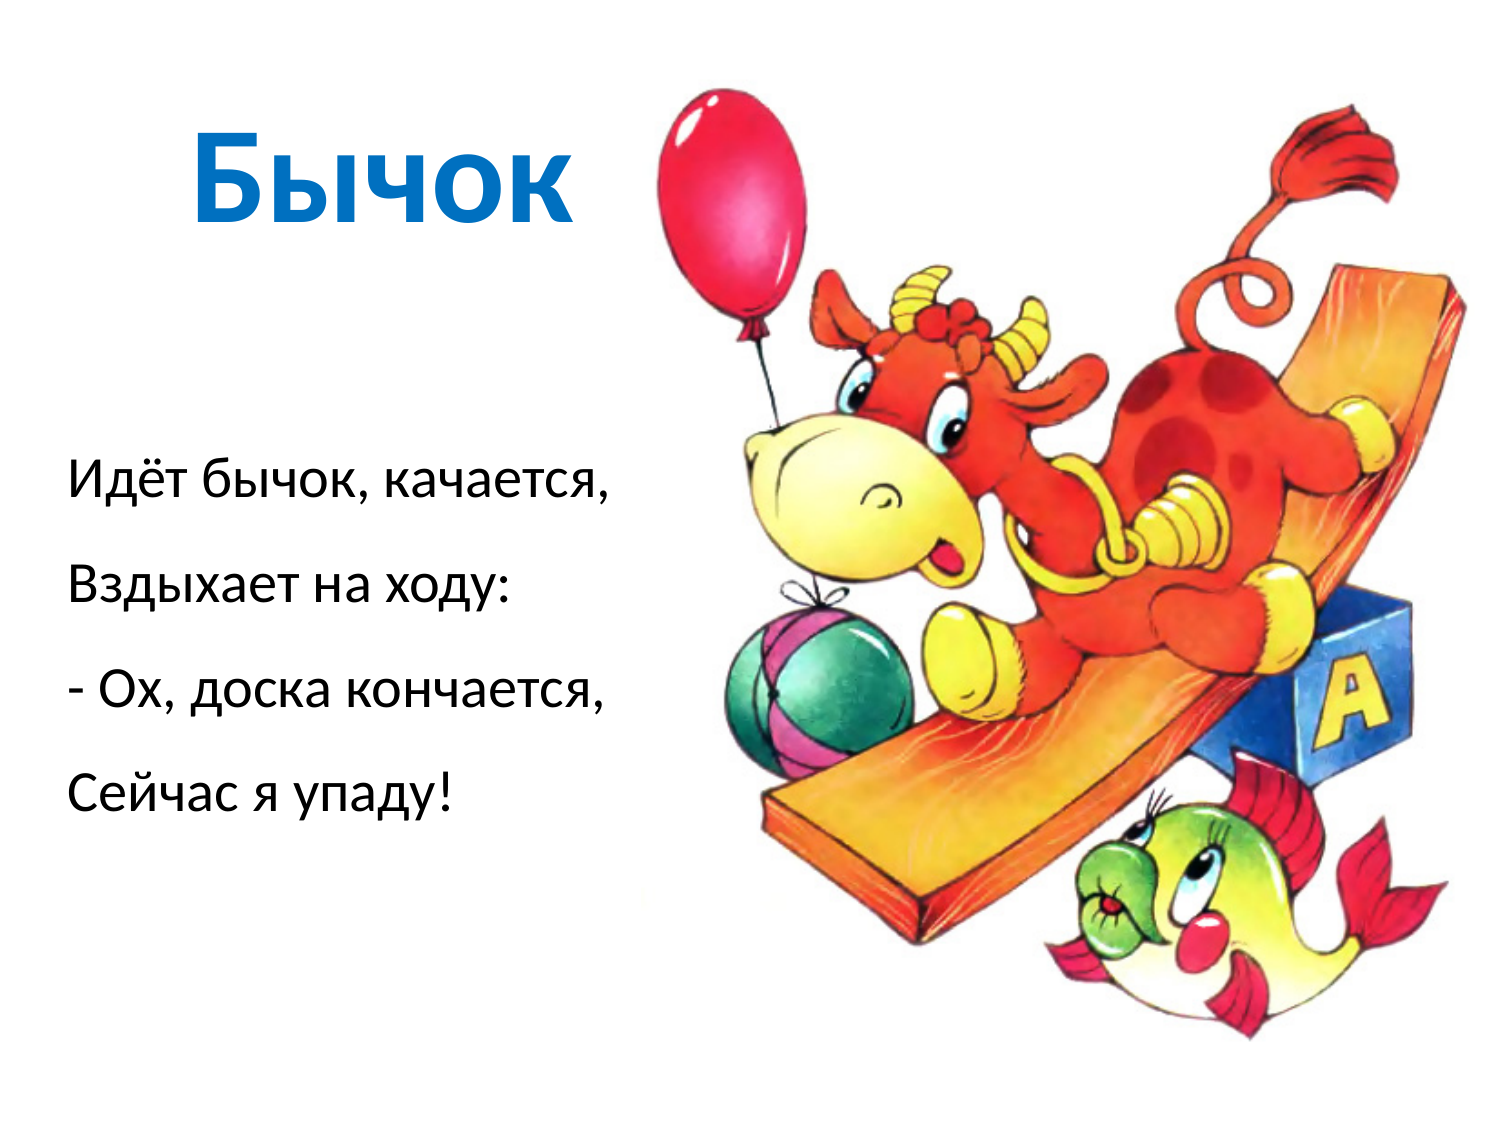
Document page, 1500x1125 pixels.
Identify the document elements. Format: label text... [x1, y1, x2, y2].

title Бычок [135, 67, 630, 258]
list Идёт бычок, качается, Вздыхает на ходу: - Ох, доска кончается, Сейчас я упаду! [53, 397, 641, 875]
picture [641, 66, 1500, 1052]
